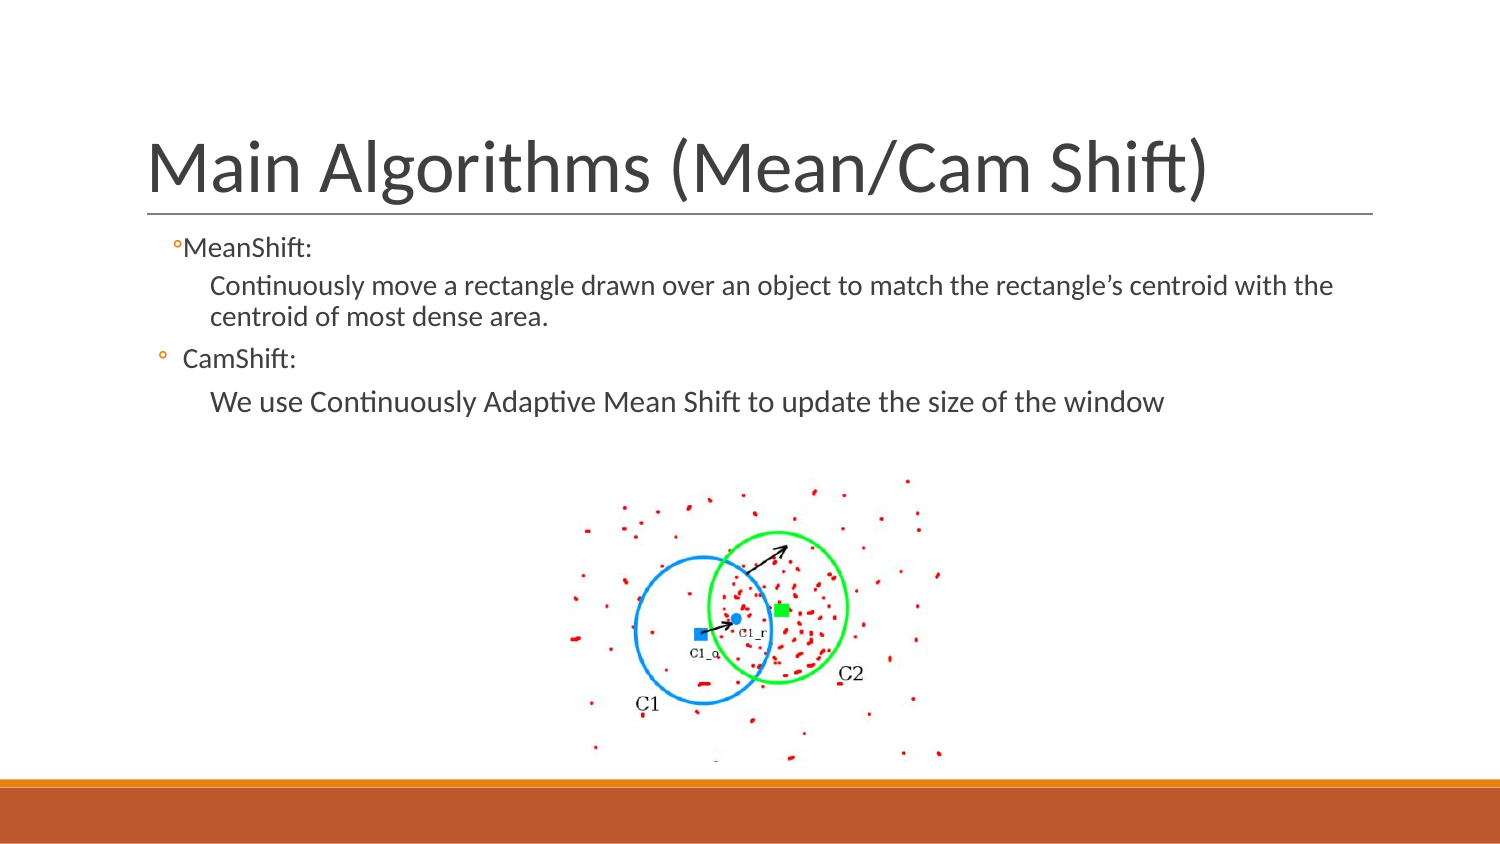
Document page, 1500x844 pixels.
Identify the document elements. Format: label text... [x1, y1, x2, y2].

picture [564, 478, 944, 762]
list MeanShift: Continuously move a rectangle drawn over an object to match the rectangle’s centroid with the centroid of most dense area. CamShift: We use Continuously Adaptive Mean Shift to update the size of the window [135, 227, 1373, 723]
title Main Algorithms (Mean/Cam Shift) [135, 35, 1373, 214]
